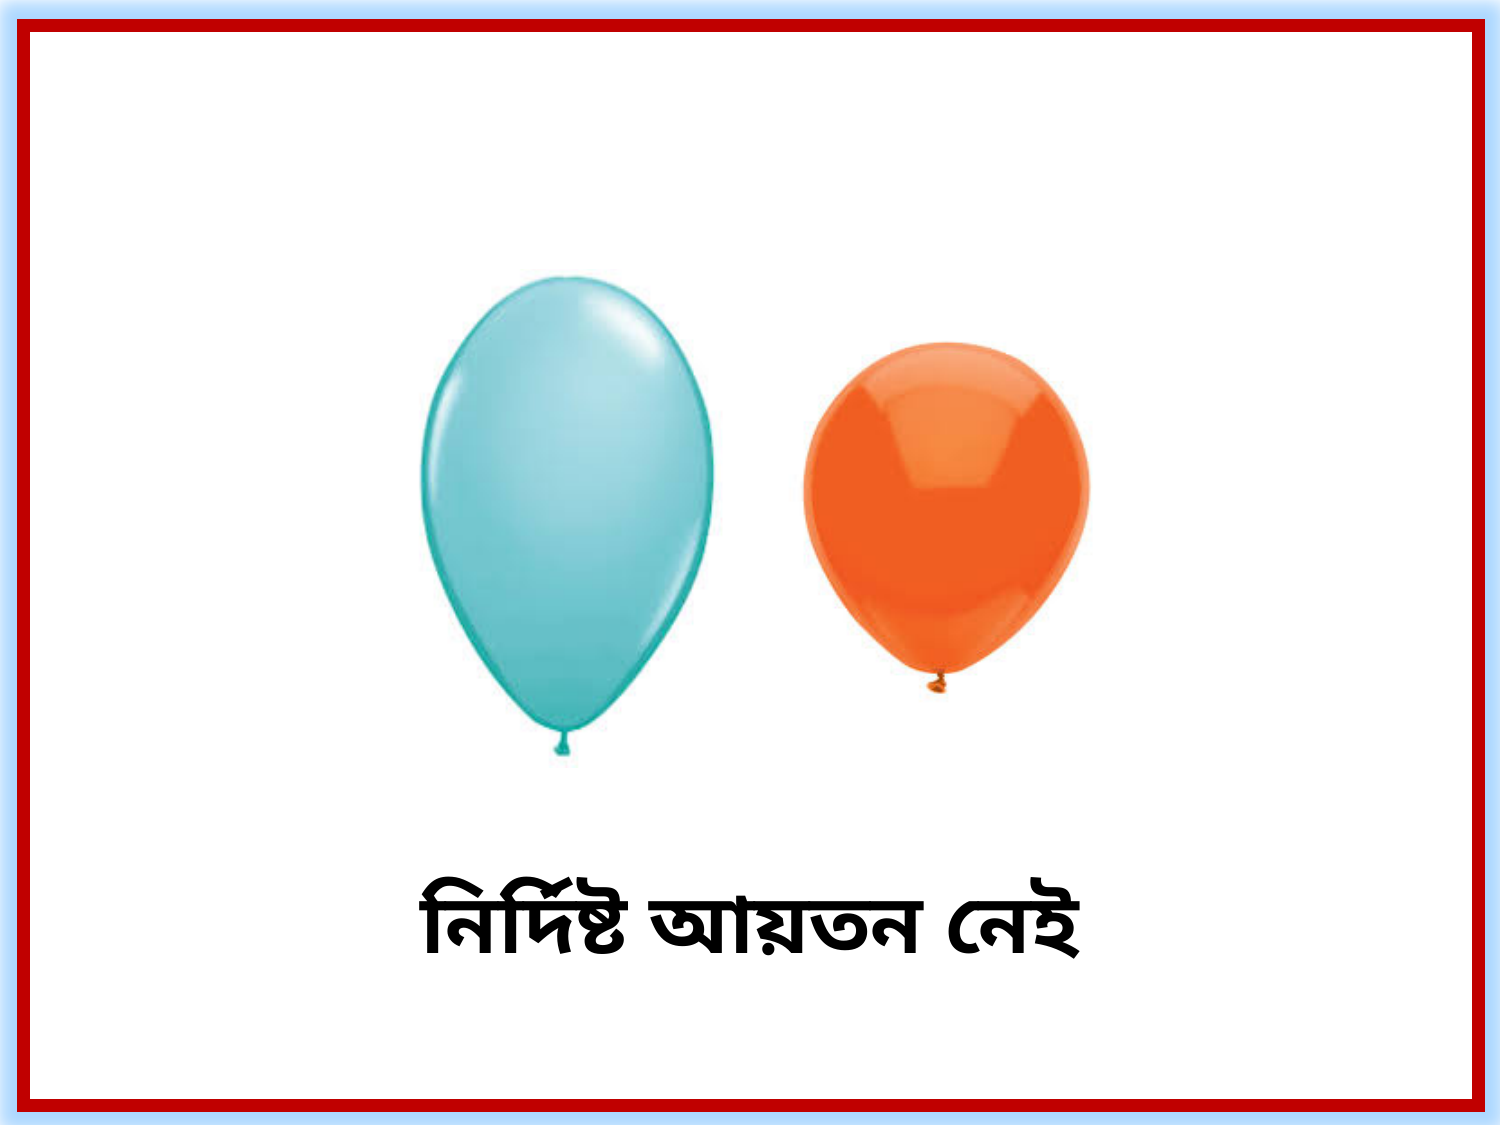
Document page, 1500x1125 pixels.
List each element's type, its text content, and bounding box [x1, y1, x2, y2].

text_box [362, 269, 1138, 768]
text_box নির্দিষ্ট আয়তন নেই [161, 862, 1339, 978]
